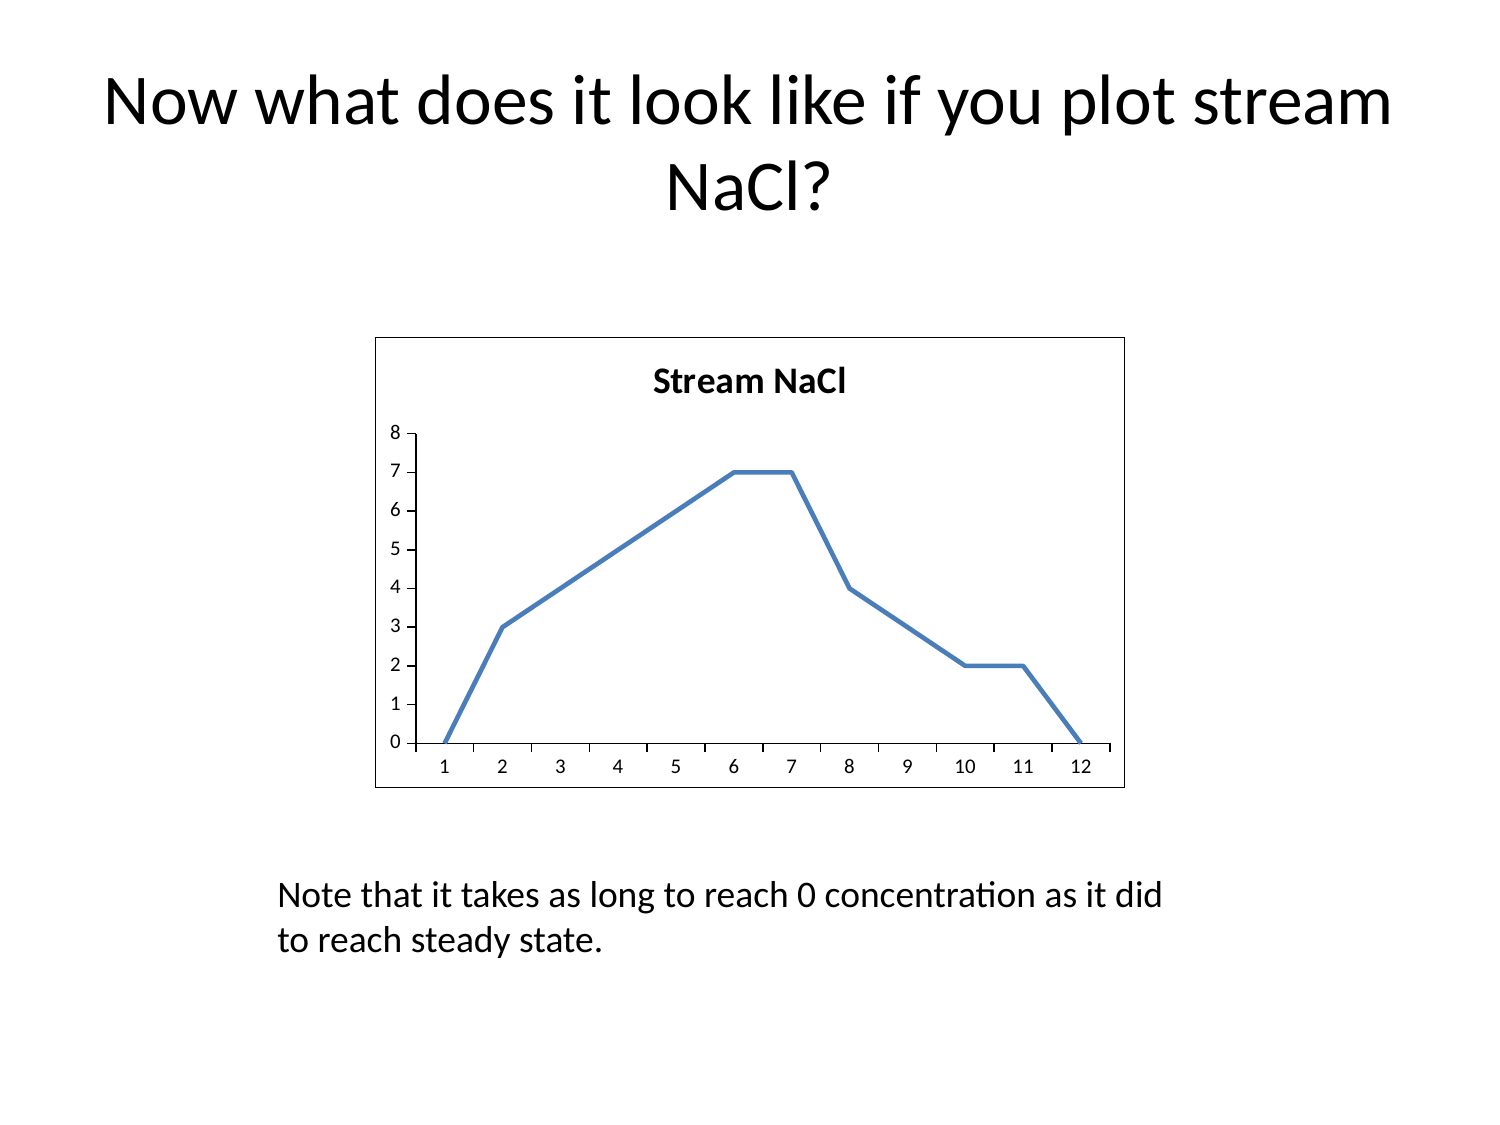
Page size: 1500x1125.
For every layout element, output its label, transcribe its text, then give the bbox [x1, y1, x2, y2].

chart [374, 337, 1126, 788]
text_box Note that it takes as long to reach 0 concentration as it did to reach steady state. [262, 862, 1213, 968]
title Now what does it look like if you plot stream NaCl? [75, 45, 1425, 233]
